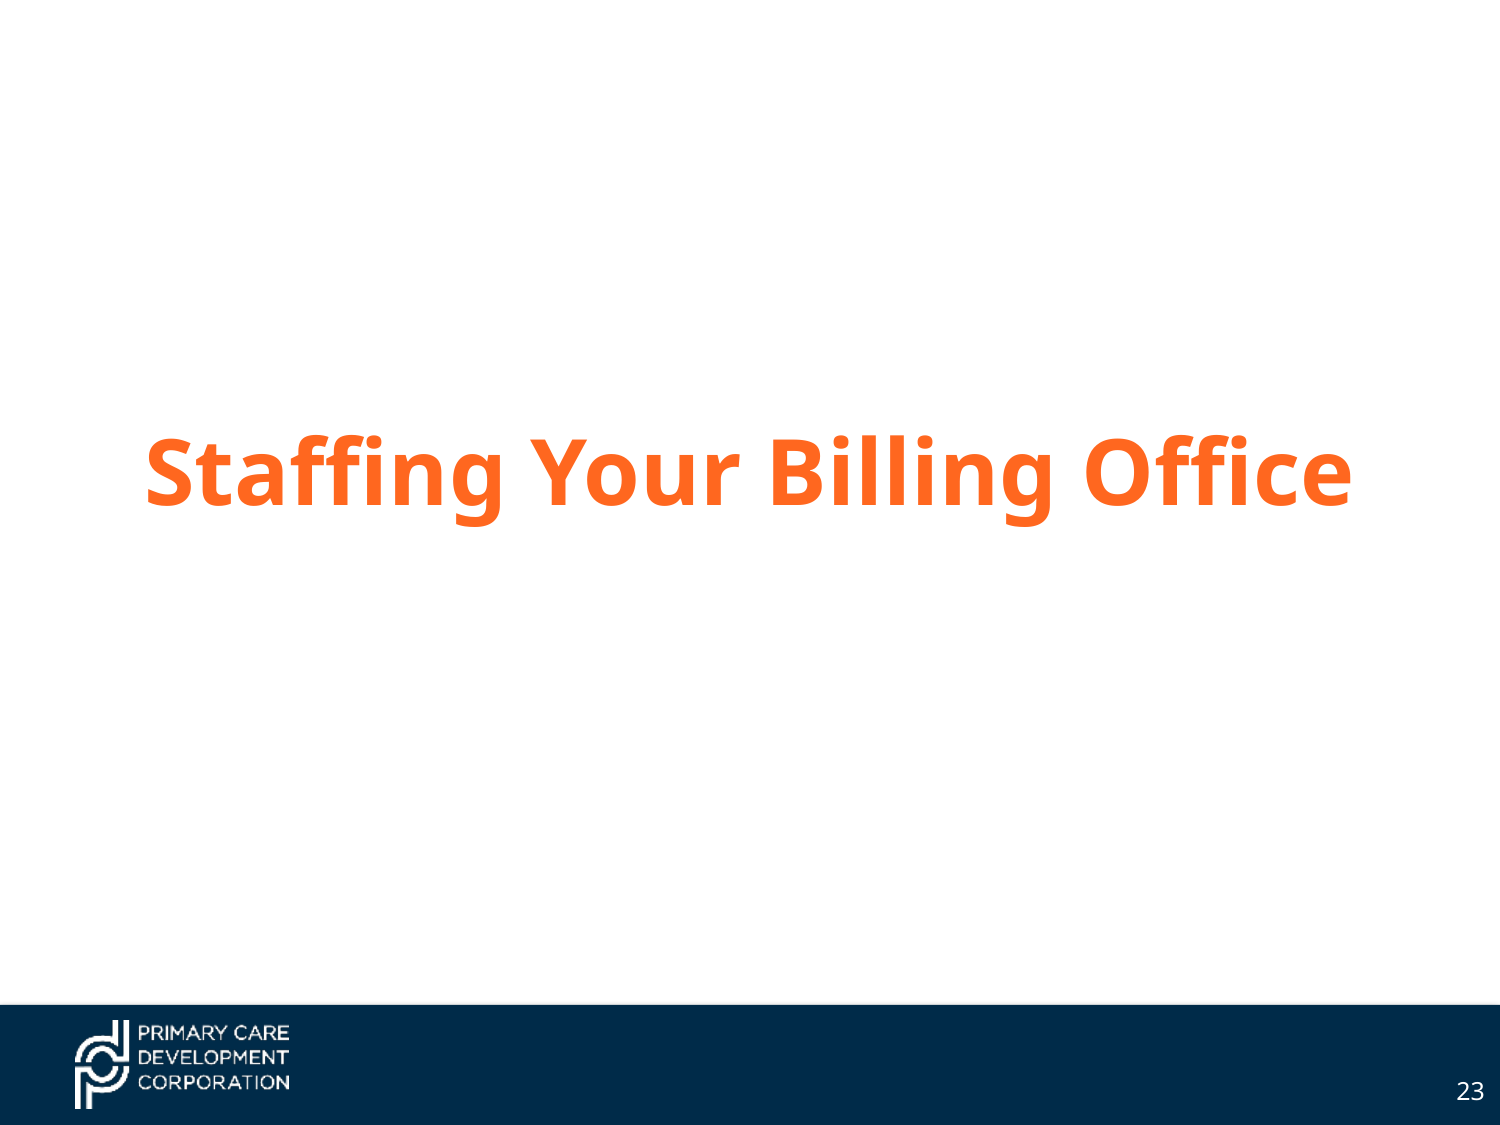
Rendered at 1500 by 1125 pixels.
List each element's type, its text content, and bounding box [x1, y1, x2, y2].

picture [75, 1020, 289, 1109]
slide_number 23 [1433, 1062, 1500, 1123]
title Staffing Your Billing Office [75, 374, 1425, 563]
